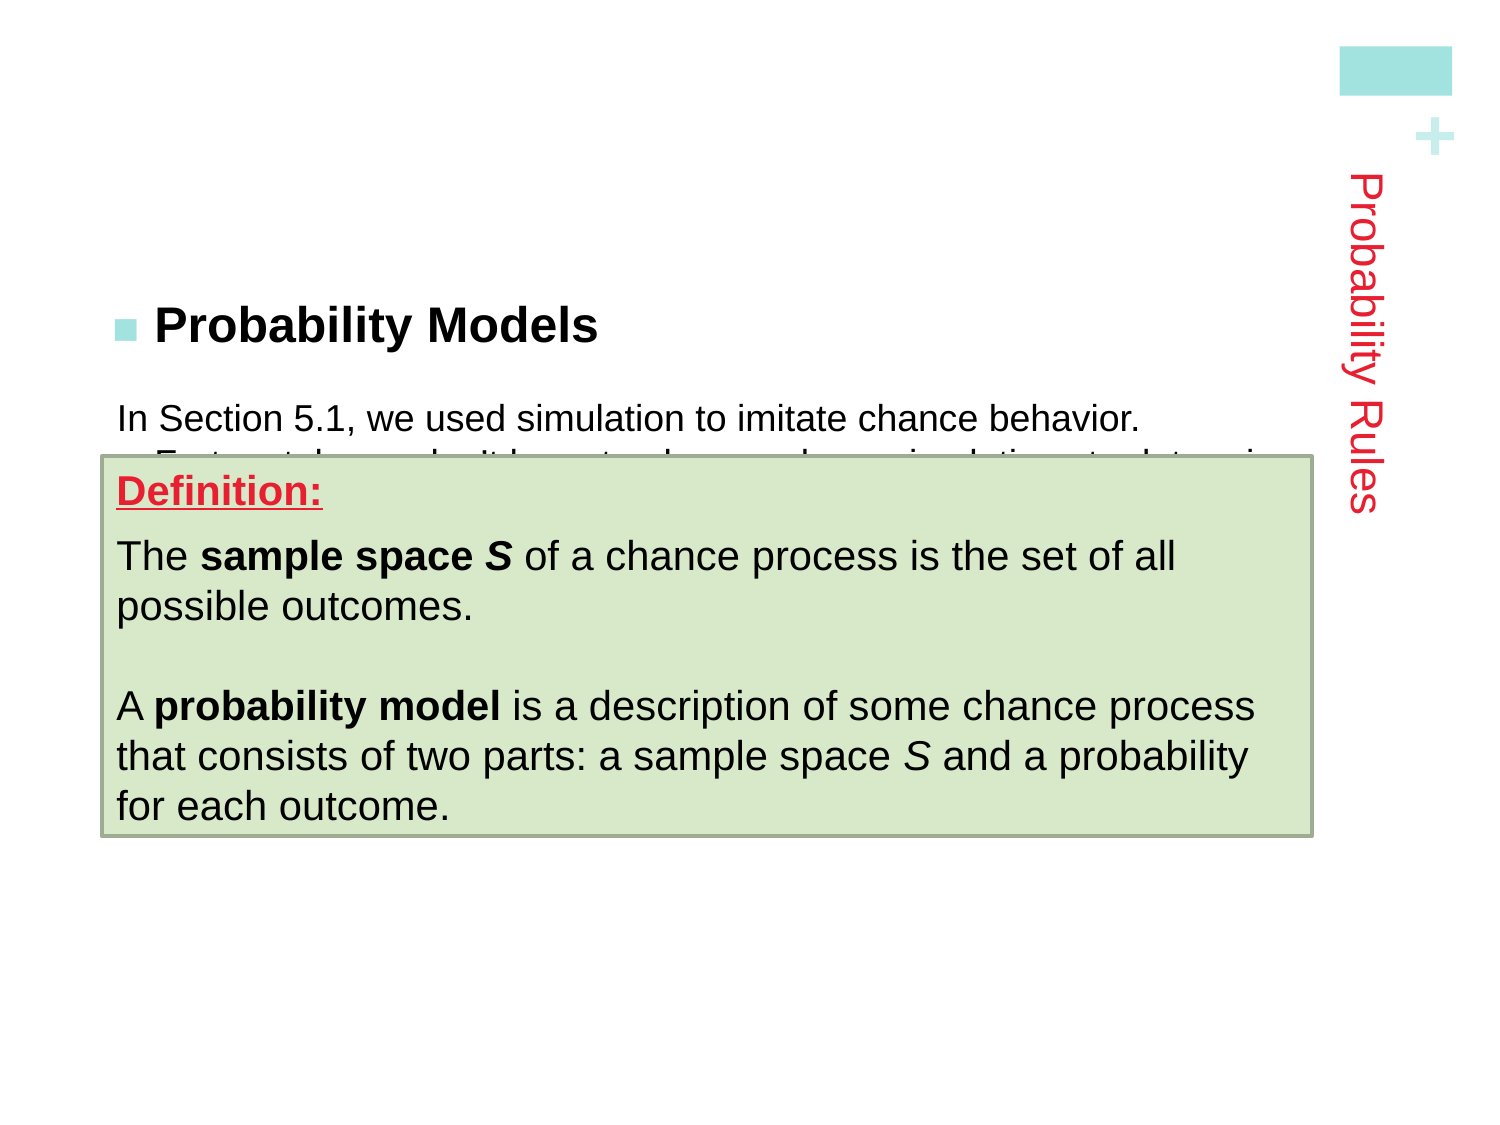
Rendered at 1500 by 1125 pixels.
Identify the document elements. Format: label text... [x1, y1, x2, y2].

list Probability Models In Section 5.1, we used simulation to imitate chance behavior. Fortunately, we don’t have to always rely on simulations to determine the probability of a particular outcome. Descriptions of chance behavior contain two parts: [101, 59, 1312, 454]
title Probability Rules [1334, 156, 1447, 1059]
text_box Definition: The sample space S of a chance process is the set of all possible outcomes. A probability model is a description of some chance process that consists of two parts: a sample space S and a probability for each outcome. [100, 454, 1314, 838]
